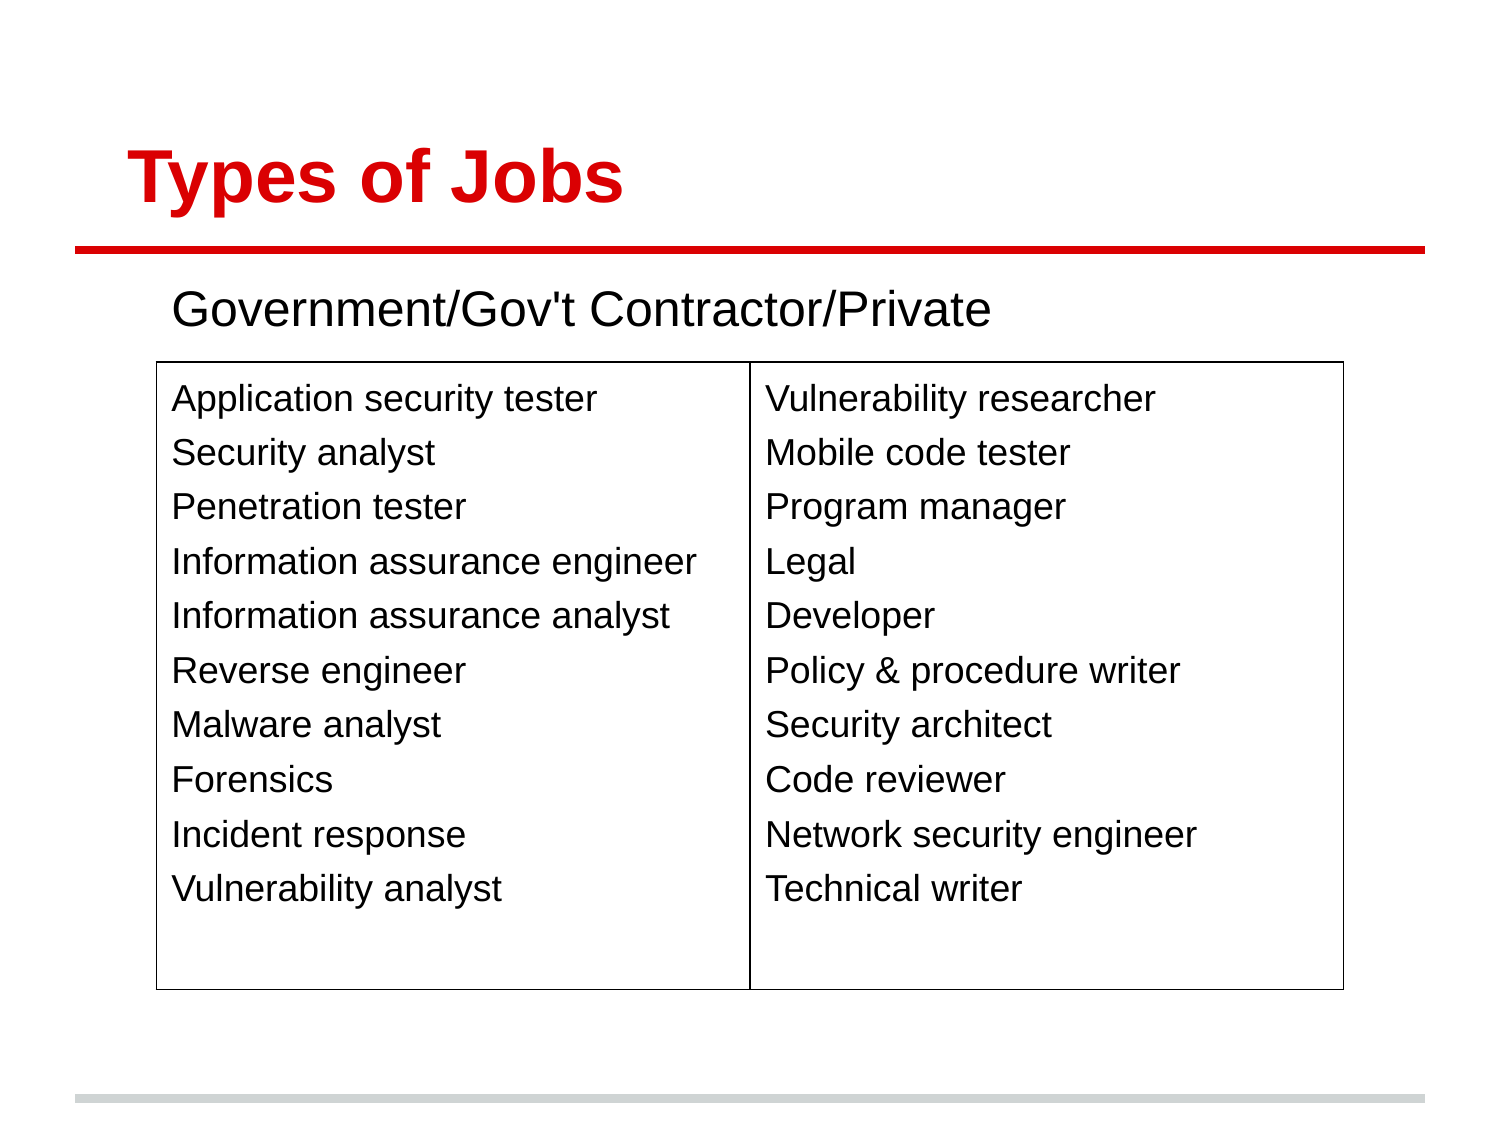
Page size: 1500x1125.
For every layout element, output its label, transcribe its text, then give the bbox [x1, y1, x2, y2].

title Types of Jobs [75, 14, 1425, 233]
table_header Vulnerability researcher Mobile code tester Program manager Legal Developer Policy & procedure writer Security architect Code reviewer Network security engineer Technical writer [751, 363, 1343, 989]
text_box Government/Gov't Contractor/Private [156, 260, 1037, 351]
table_header Application security tester Security analyst Penetration tester Information assurance engineer Information assurance analyst Reverse engineer Malware analyst Forensics Incident response Vulnerability analyst [157, 363, 749, 989]
